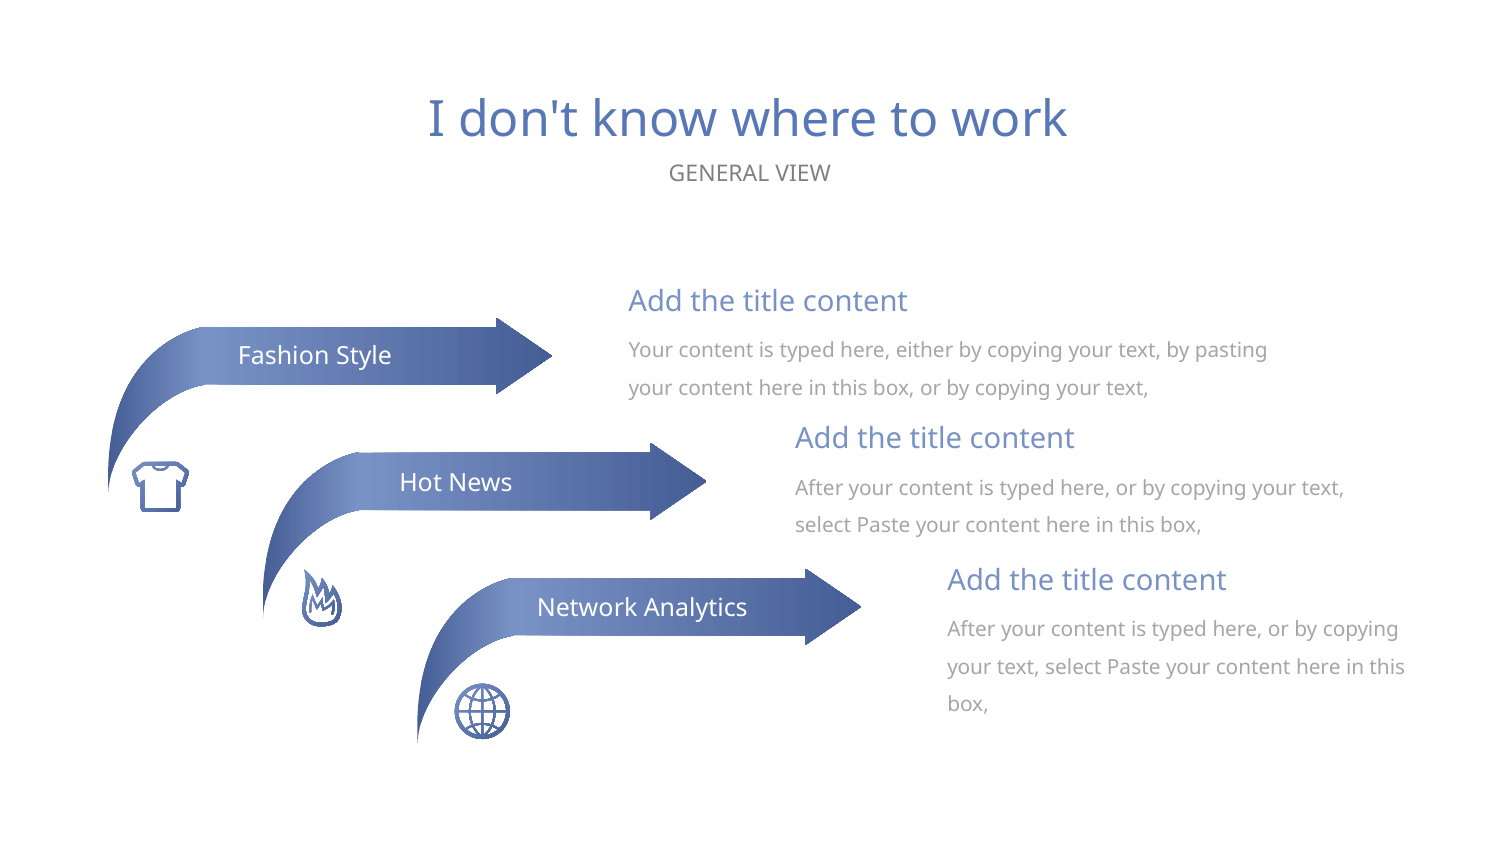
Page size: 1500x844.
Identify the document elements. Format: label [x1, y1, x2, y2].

text_box [302, 569, 342, 627]
text_box [780, 416, 1368, 542]
text_box [384, 79, 1113, 195]
text_box [108, 317, 553, 493]
text_box [417, 568, 862, 744]
text_box [140, 493, 181, 512]
text_box [613, 278, 1283, 404]
text_box [932, 557, 1455, 721]
text_box [262, 443, 707, 618]
